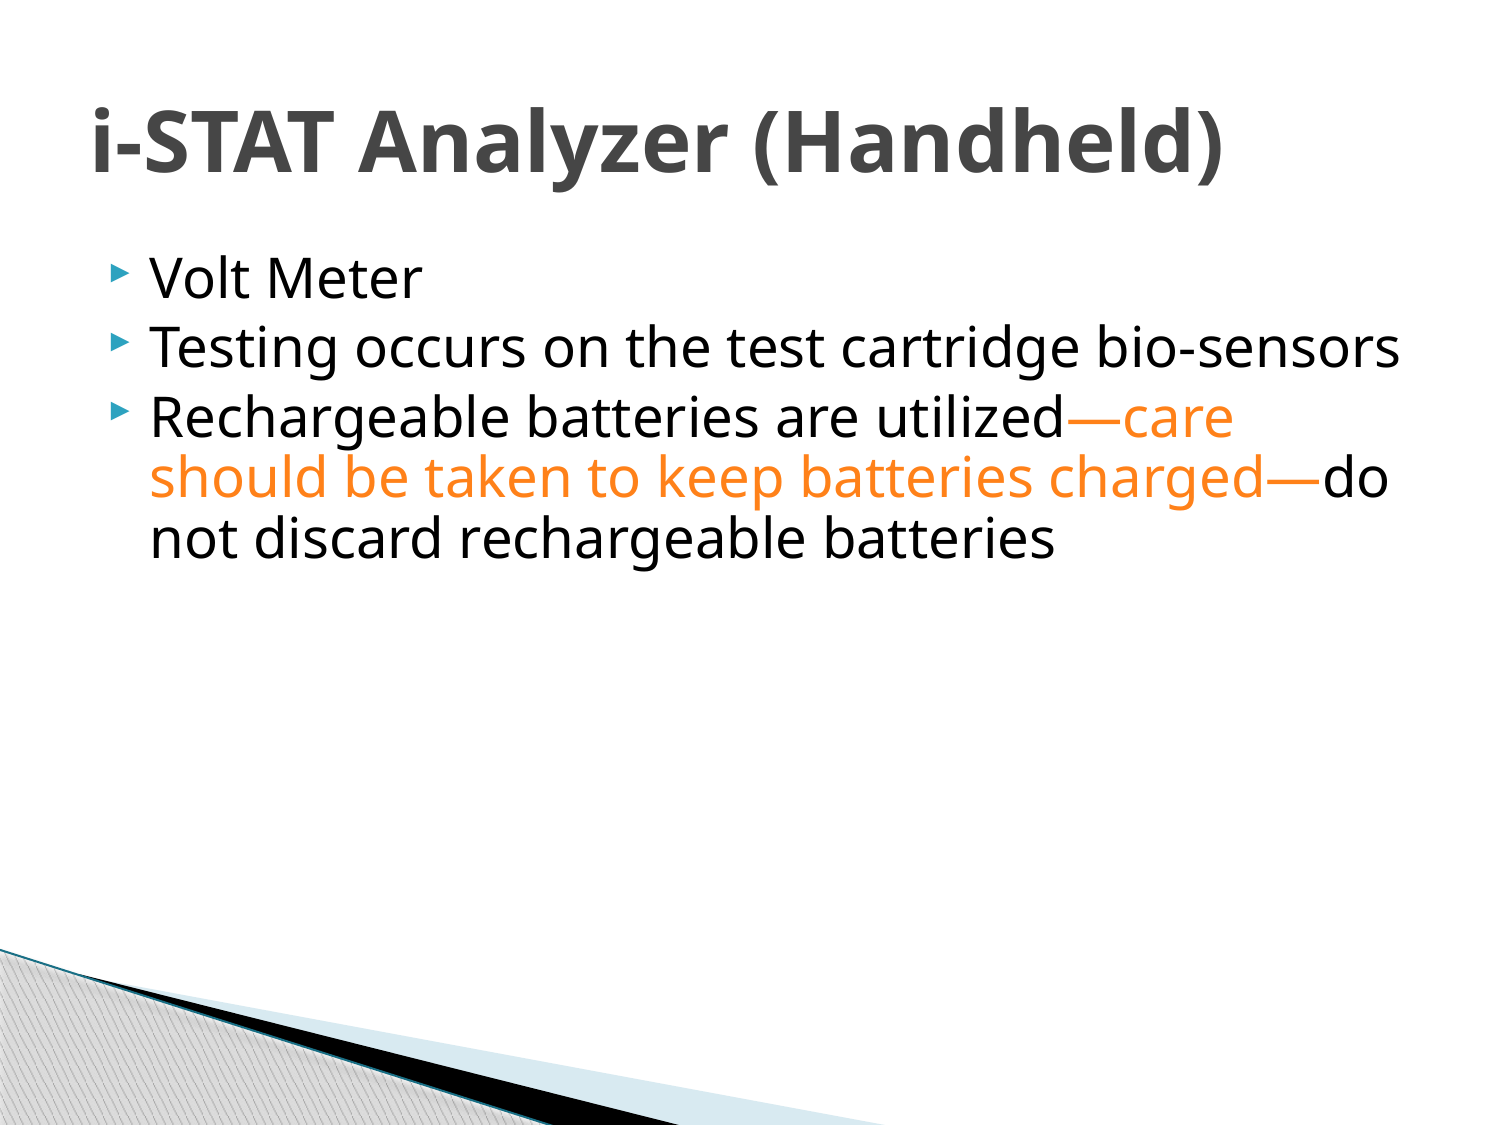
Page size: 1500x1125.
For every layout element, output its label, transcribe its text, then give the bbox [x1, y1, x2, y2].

list Volt Meter Testing occurs on the test cartridge bio-sensors Rechargeable batteries are utilized—care should be taken to keep batteries charged—do not discard rechargeable batteries [75, 243, 1425, 986]
title i-STAT Analyzer (Handheld) [75, 45, 1425, 233]
